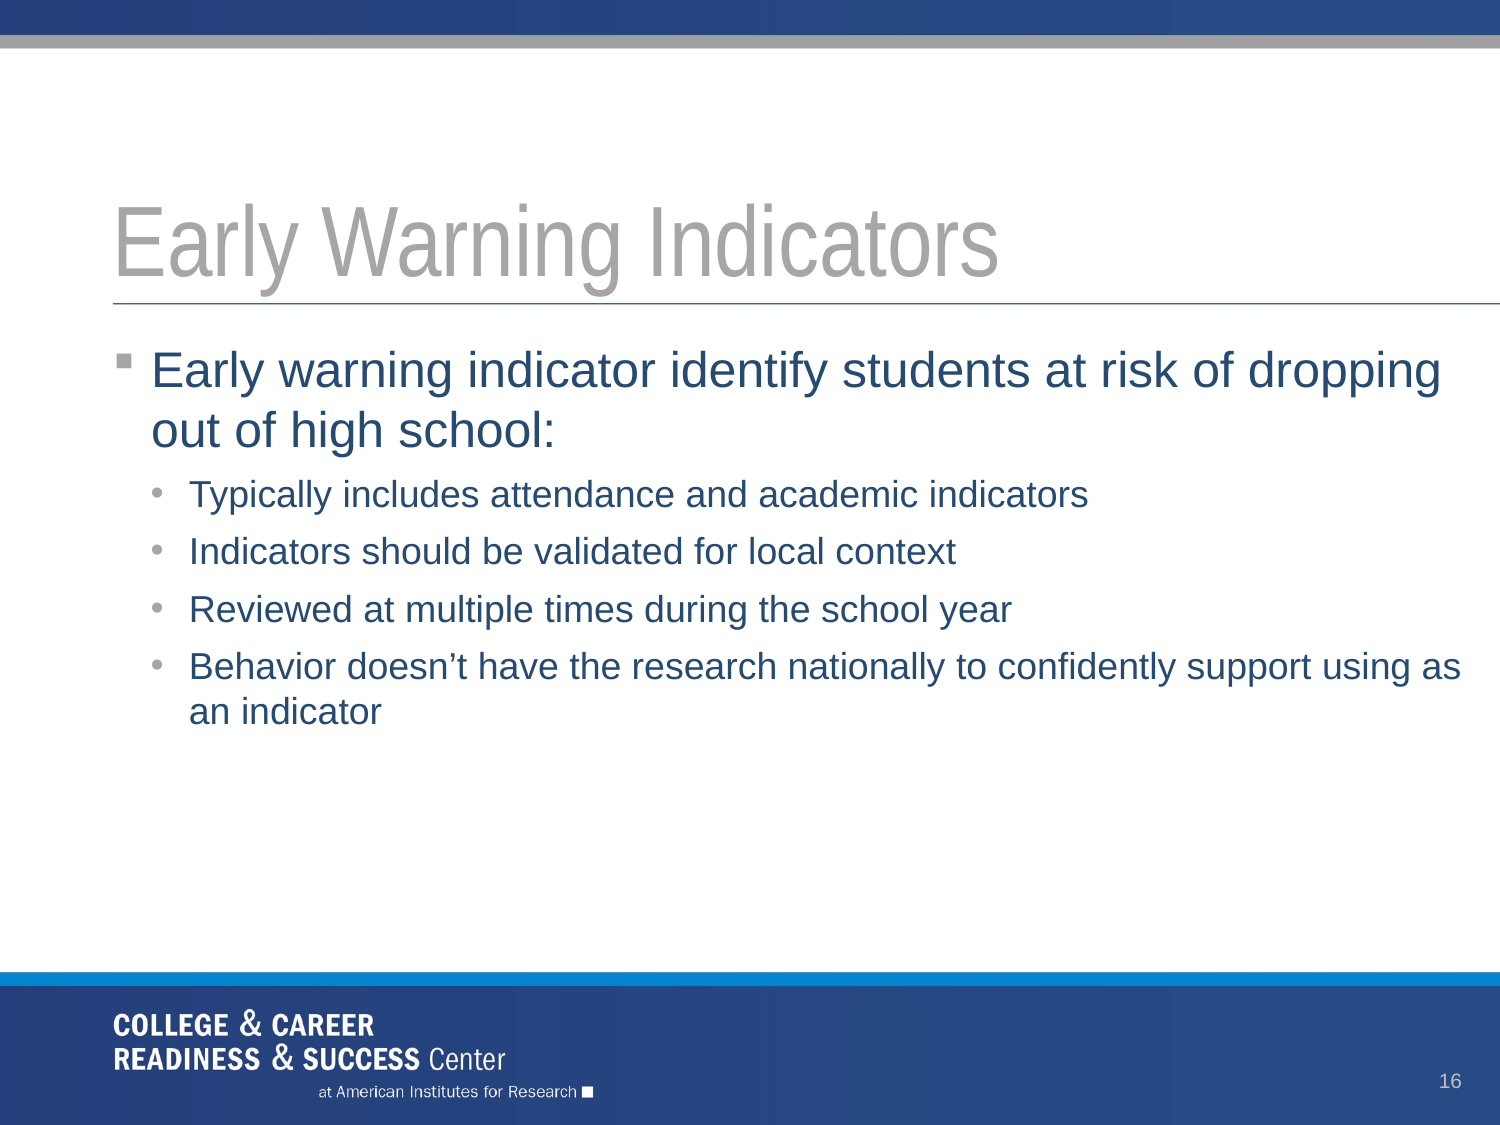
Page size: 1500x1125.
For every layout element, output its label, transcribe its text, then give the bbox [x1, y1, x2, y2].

title Early Warning Indicators [112, 51, 1463, 297]
picture [0, 0, 1500, 1125]
list Early warning indicator identify students at risk of dropping out of high school: Typically includes attendance and academic indicators Indicators should be validated for local context Reviewed at multiple times during the school year Behavior doesn’t have the research nationally to confidently support using as an indicator [112, 336, 1463, 970]
slide_number 16 [1436, 1067, 1462, 1093]
